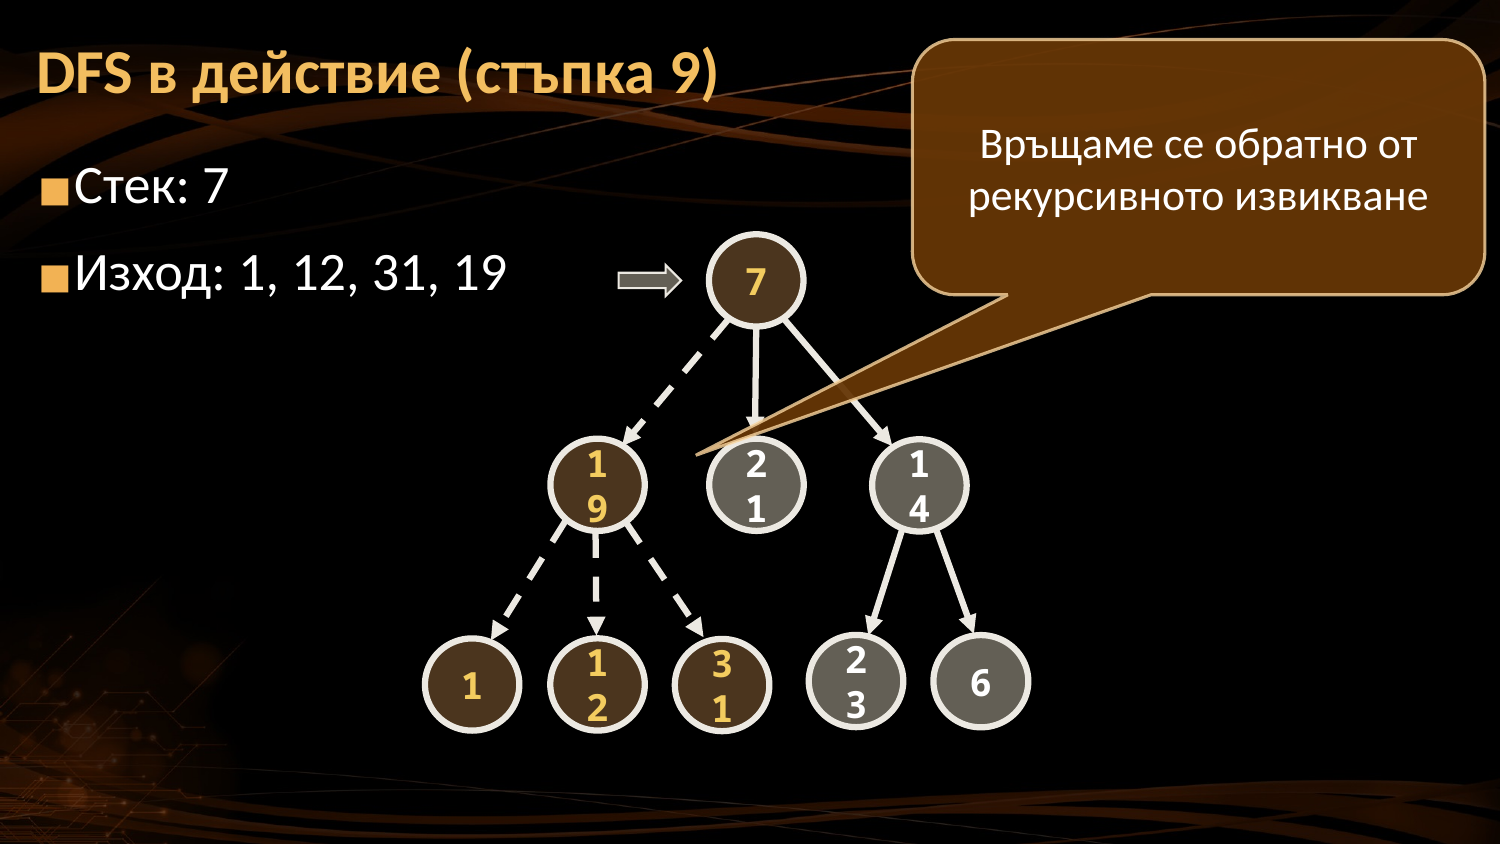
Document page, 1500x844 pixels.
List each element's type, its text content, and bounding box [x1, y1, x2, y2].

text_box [424, 234, 1029, 732]
list Стек: 7 Изход: 1, 12, 31, 19 [23, 142, 1477, 827]
picture [0, 0, 1500, 844]
title DFS в действие (стъпка 9) [23, 4, 1202, 142]
text_box Връщаме се обратно от рекурсивното извикване [912, 39, 1485, 337]
